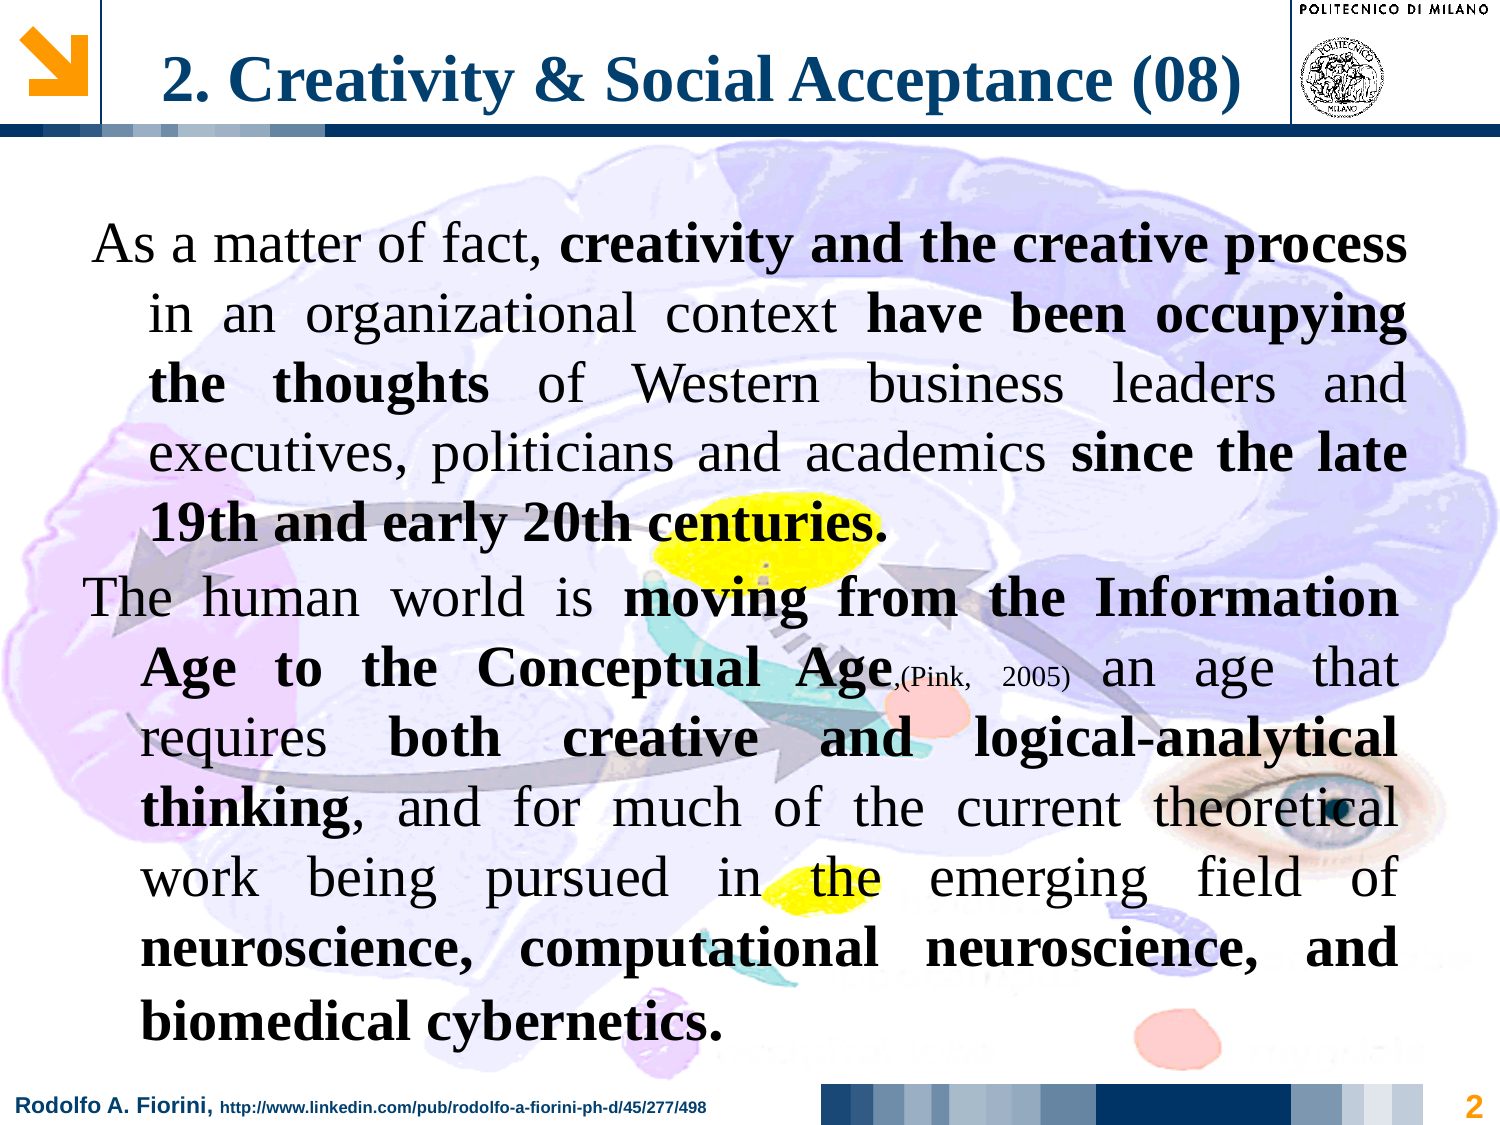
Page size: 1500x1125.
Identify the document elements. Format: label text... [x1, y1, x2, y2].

text_box Rodolfo A. Fiorini, http://www.linkedin.com/pub/rodolfo-a-fiorini-ph-d/45/277/498 [0, 1092, 798, 1125]
slide_number 29 [1465, 1092, 1500, 1125]
picture [0, 0, 1500, 1125]
text_box 2. Creativity & Social Acceptance (08) [112, 24, 1294, 125]
